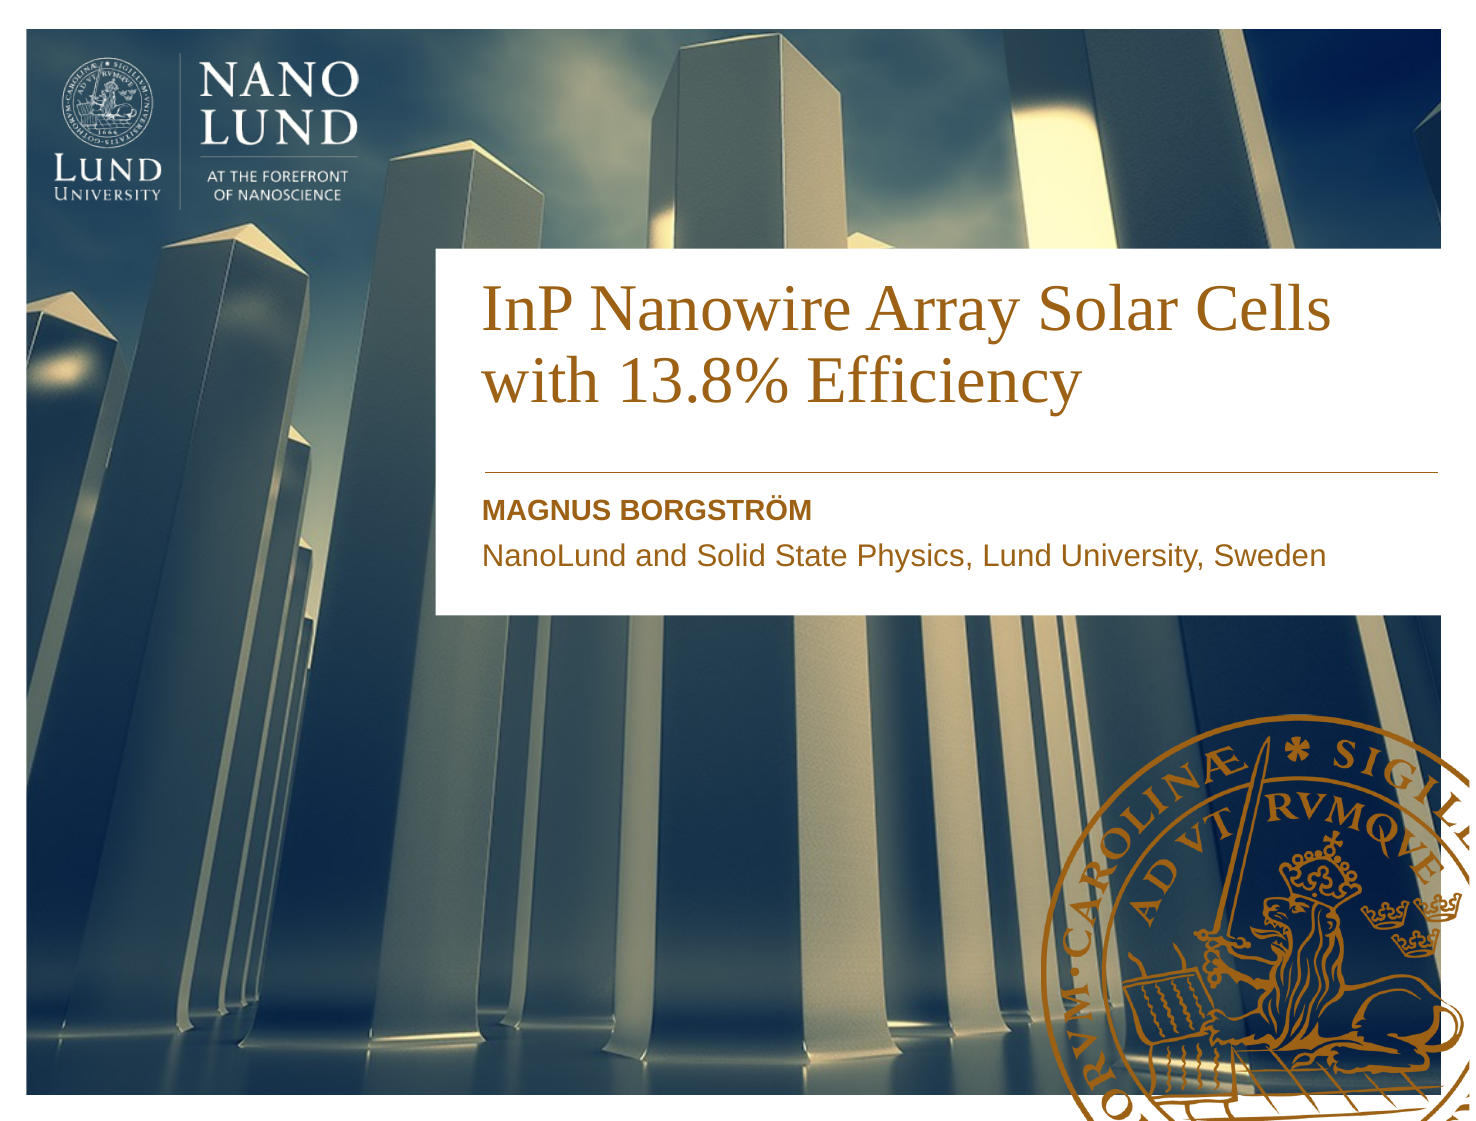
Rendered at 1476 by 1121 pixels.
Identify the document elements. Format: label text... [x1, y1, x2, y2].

text_box NanoLund and Solid State Physics, Lund University, Sweden [481, 534, 1423, 624]
title InP Nanowire Array Solar Cells with 13.8% Efficiency [481, 272, 1423, 446]
picture [26, 29, 1470, 1121]
list Magnus Borgström [481, 490, 1423, 529]
text_box [435, 248, 1450, 616]
